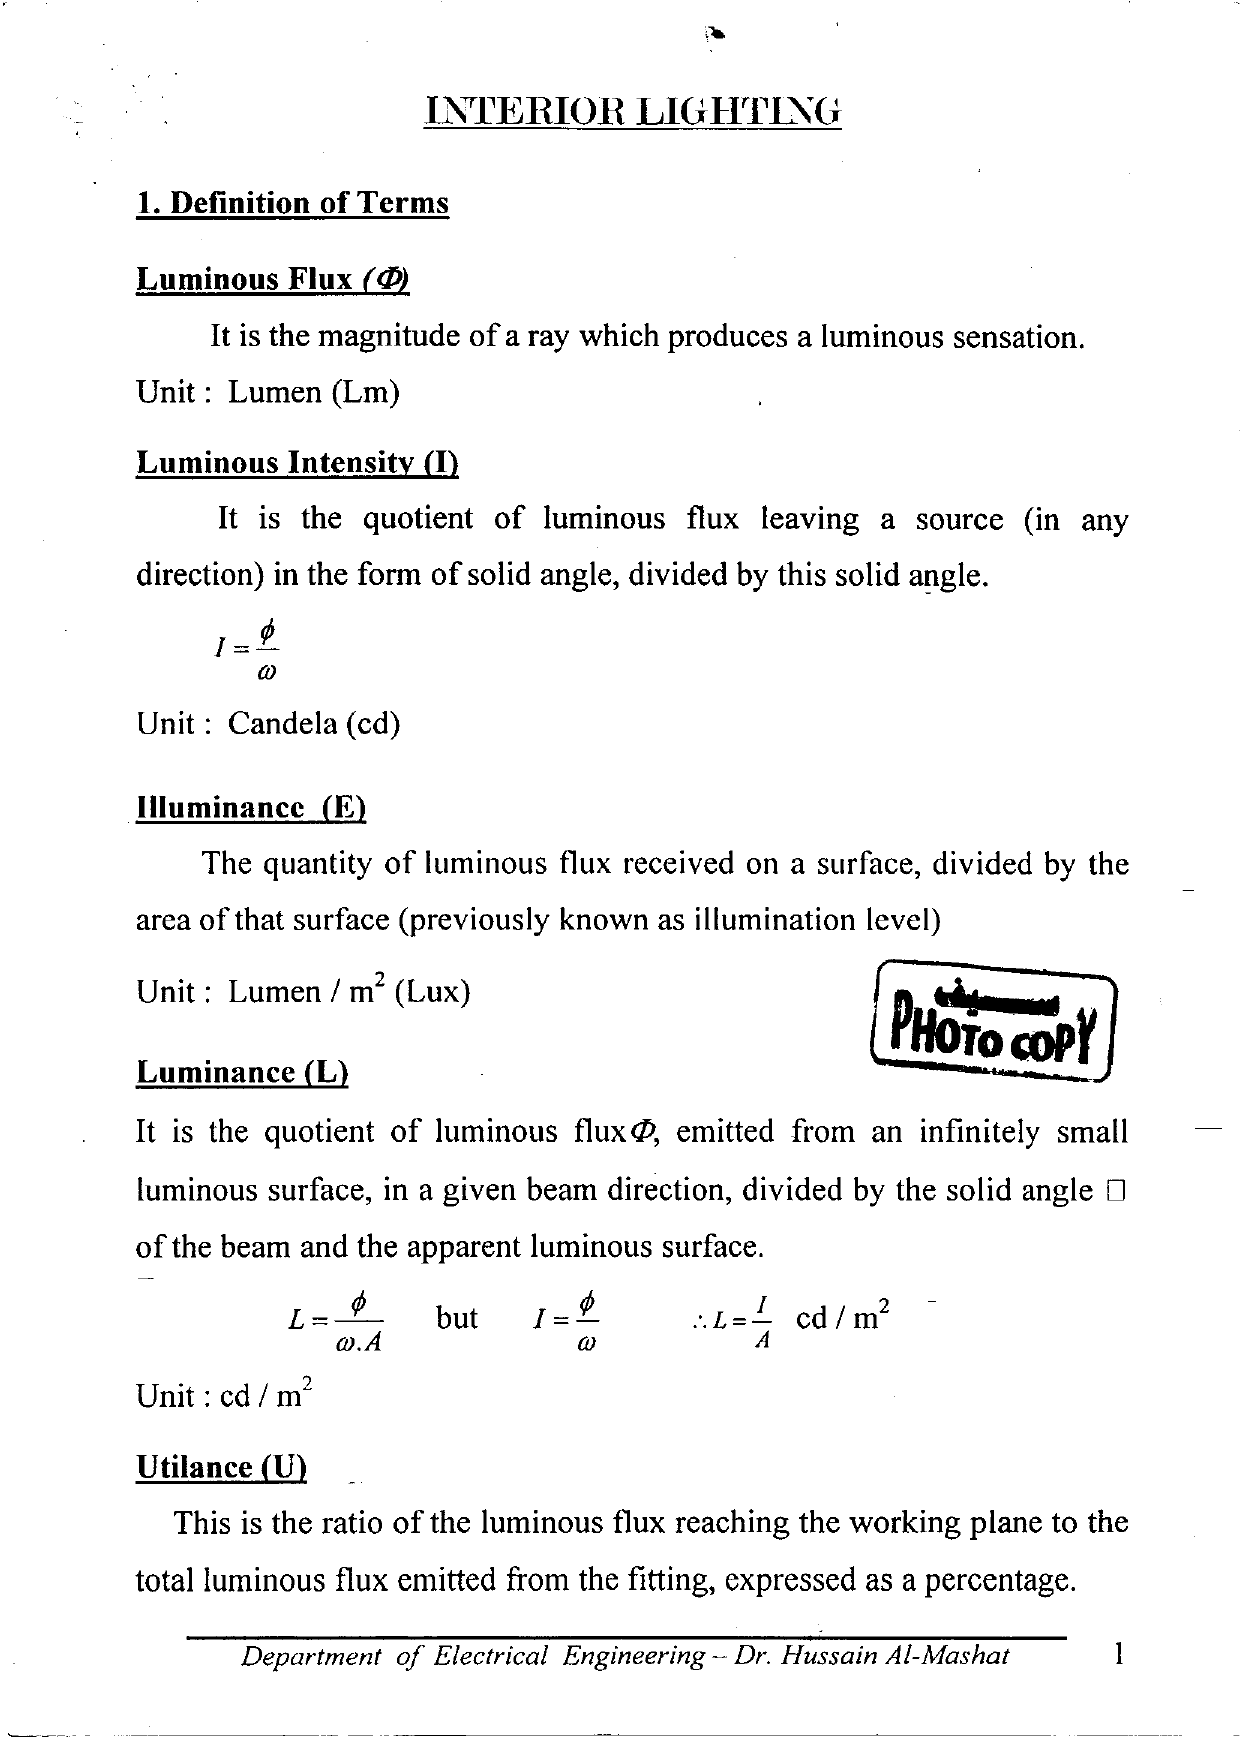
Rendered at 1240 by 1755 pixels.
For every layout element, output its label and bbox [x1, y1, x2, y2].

text_box [0, 0, 1240, 1754]
